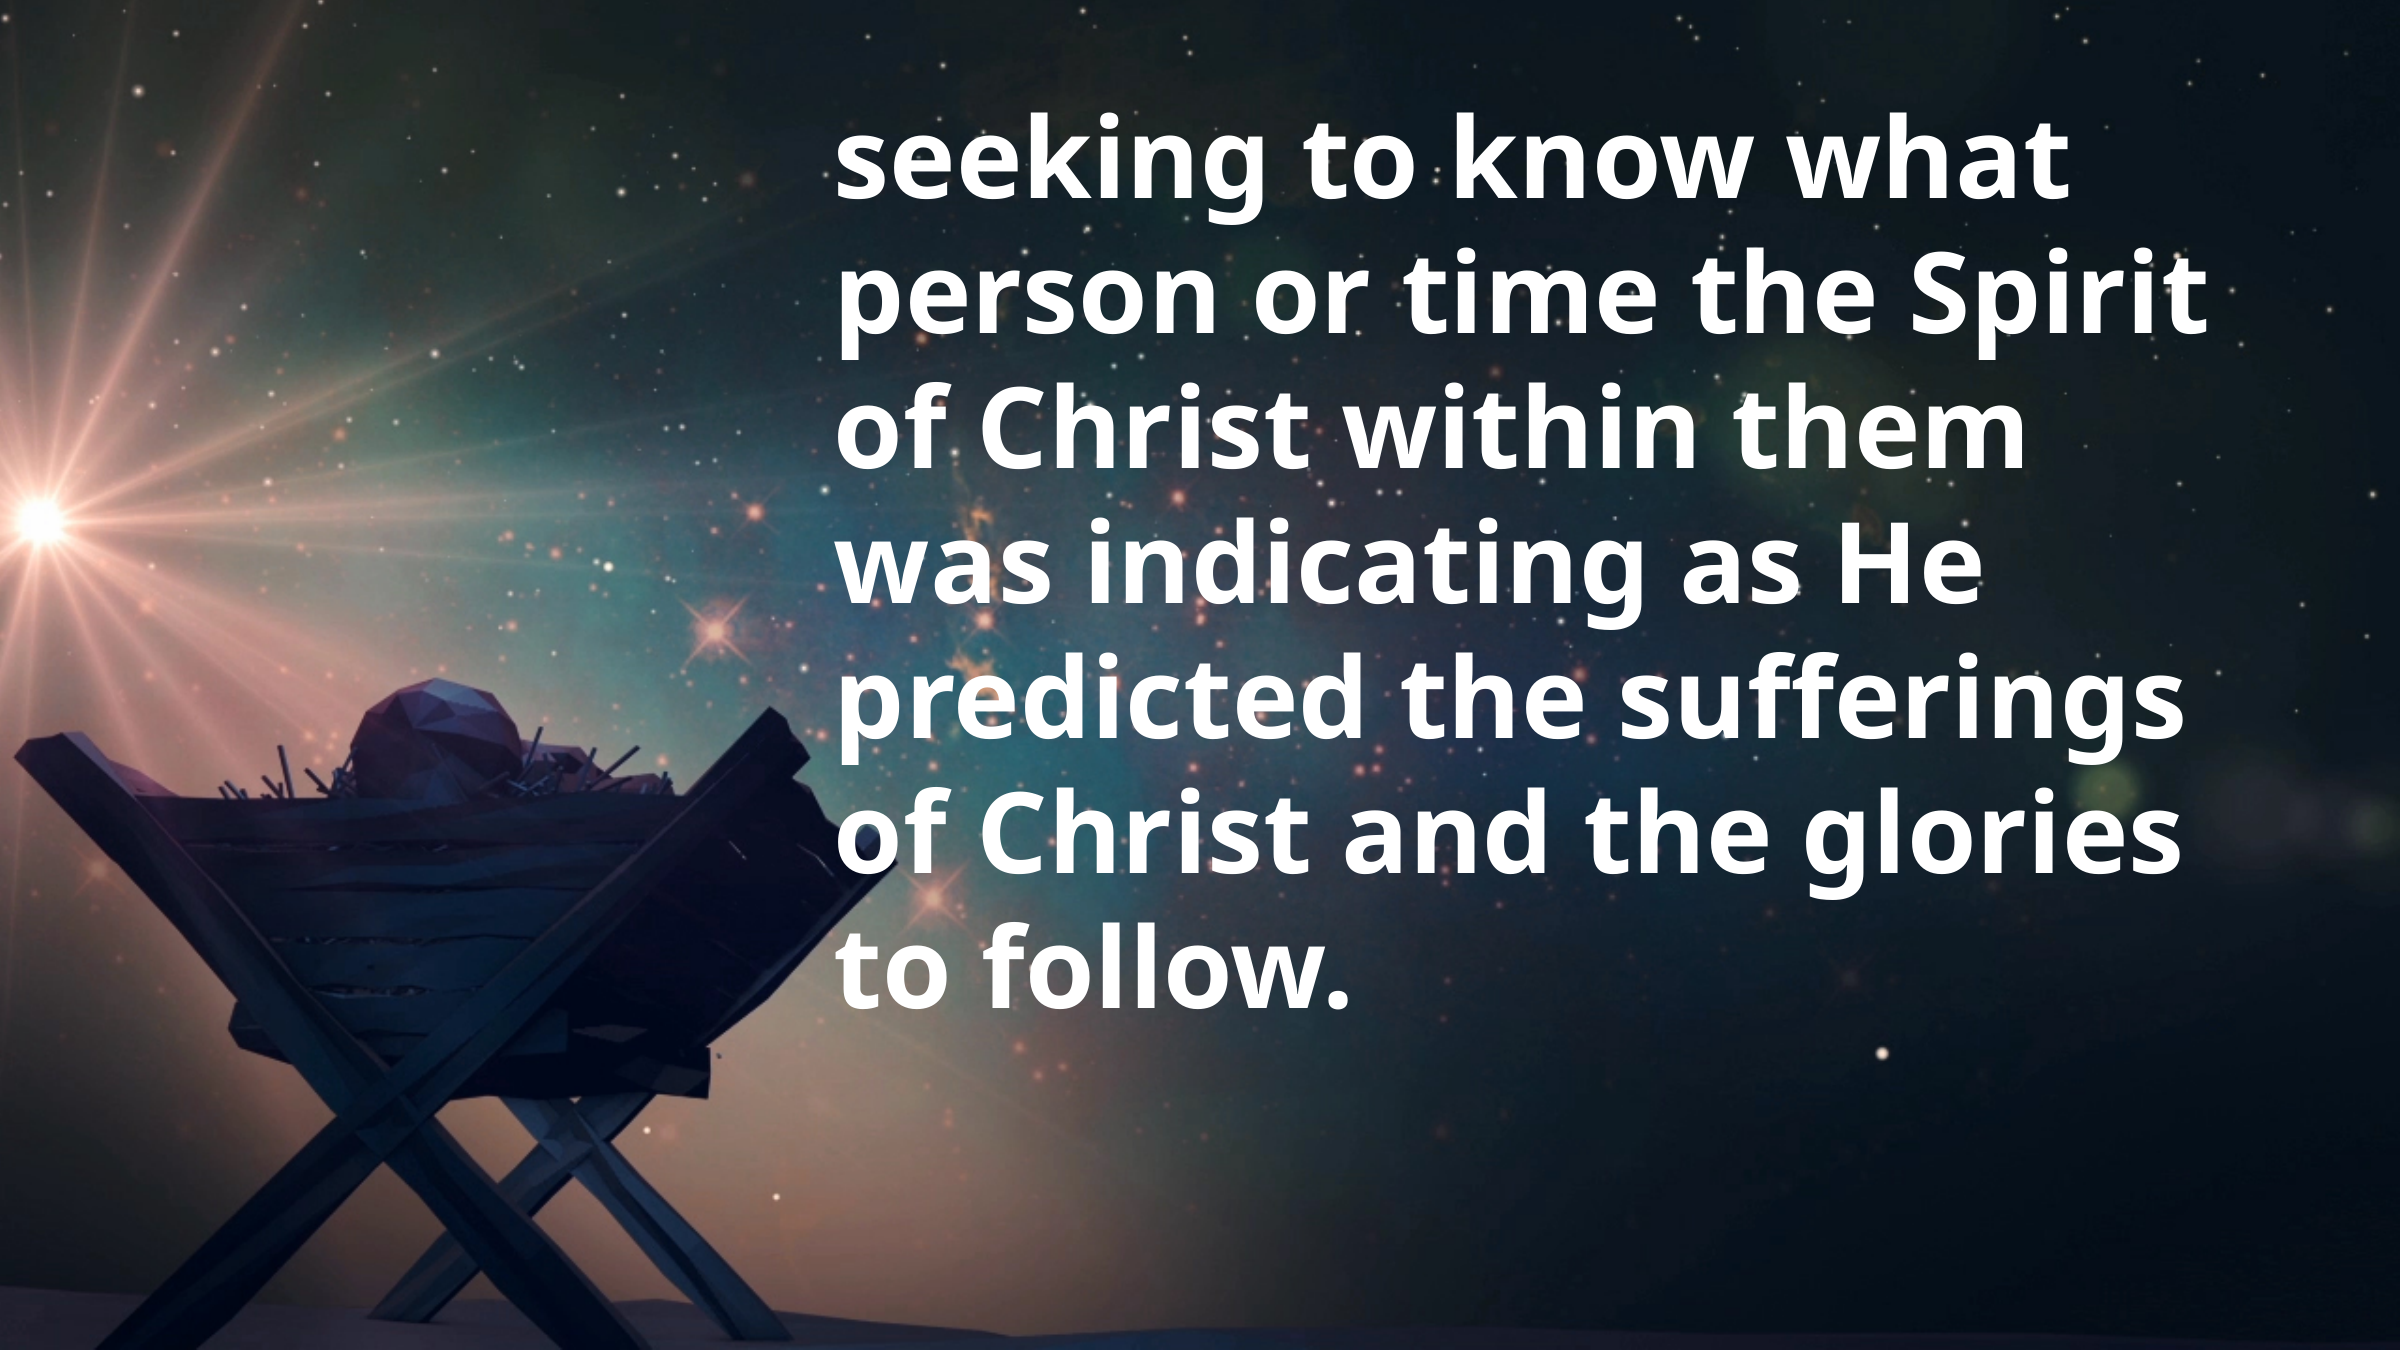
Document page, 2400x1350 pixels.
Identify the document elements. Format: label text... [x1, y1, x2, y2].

list seeking to know what person or time the Spirit of Christ within them was indicating as He predicted the sufferings of Christ and the glories to follow. [812, 75, 2280, 1325]
picture [0, 0, 2400, 1350]
